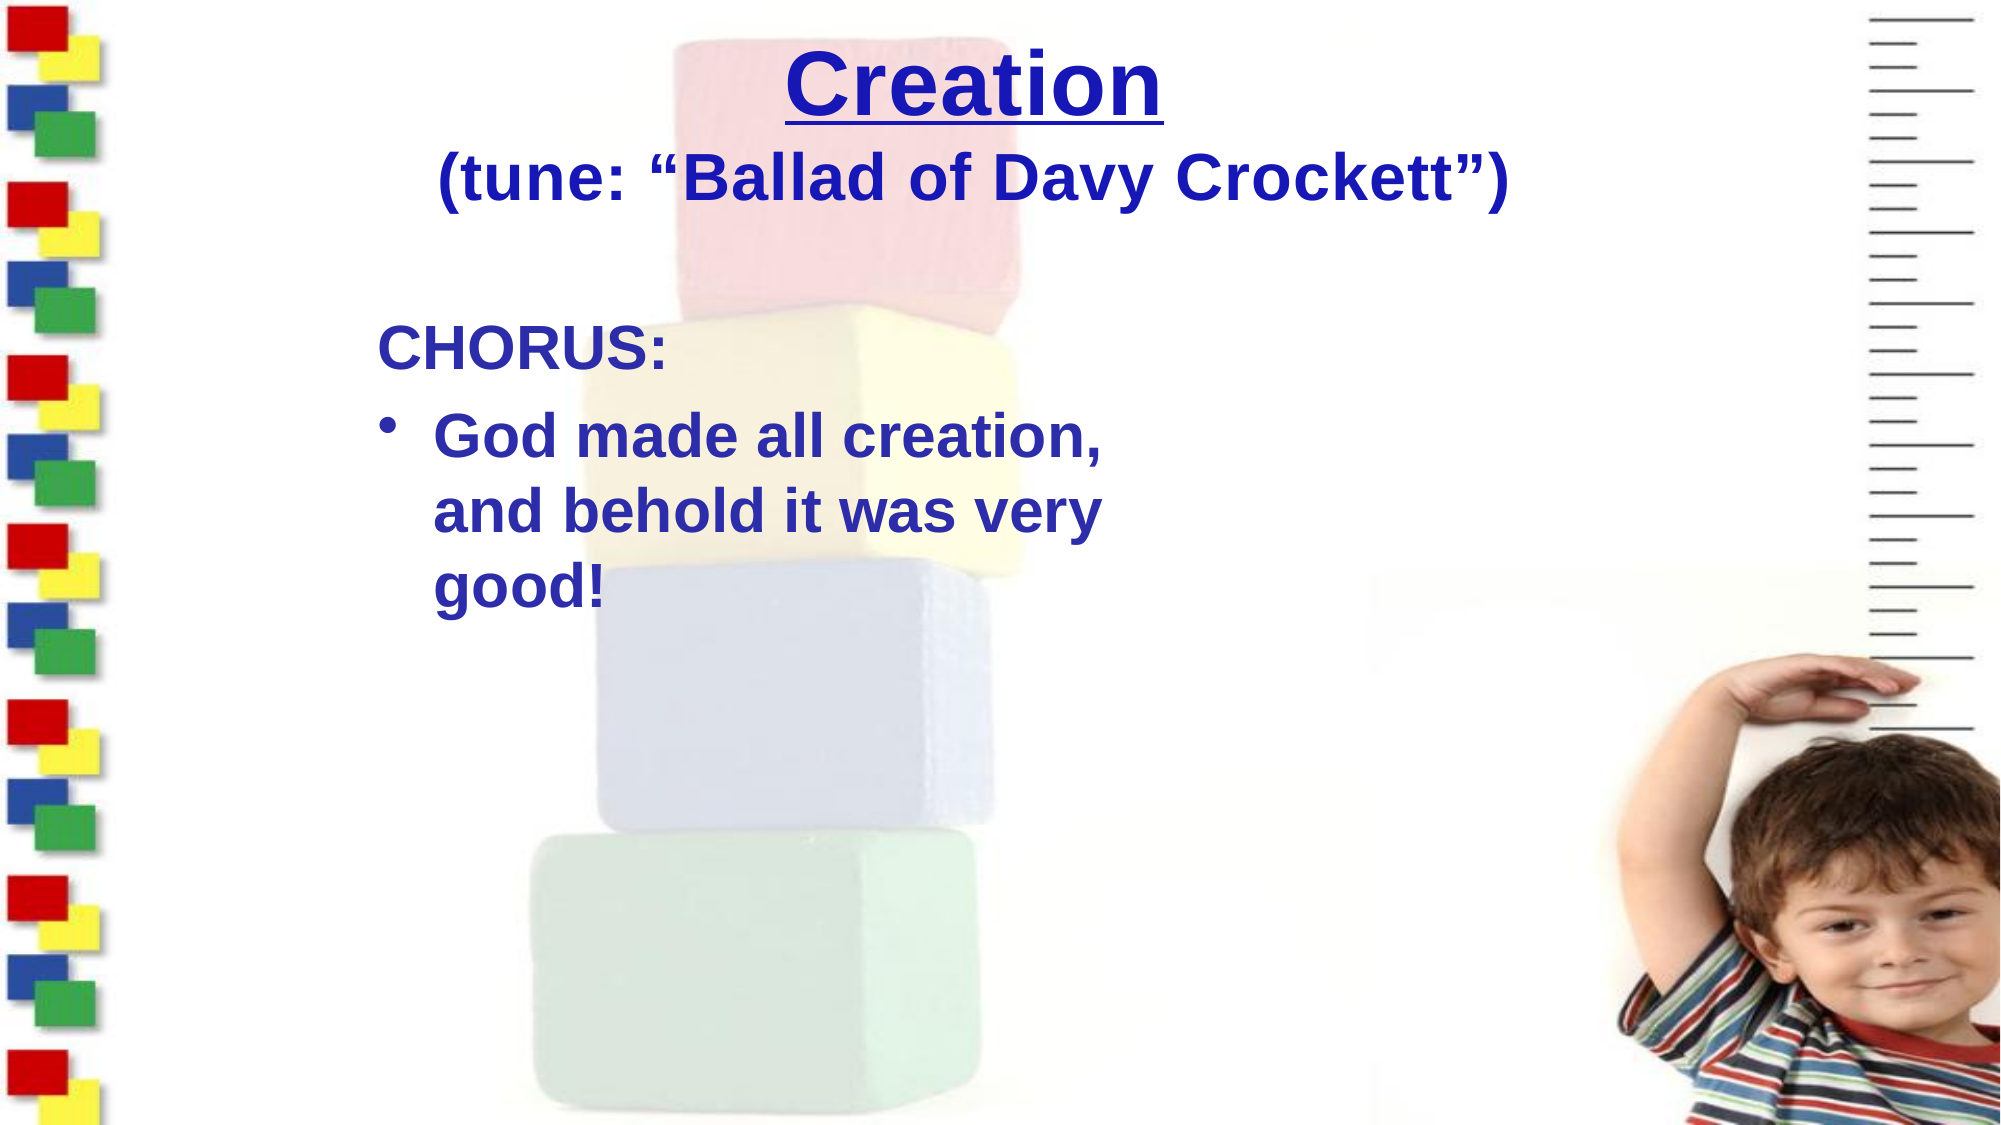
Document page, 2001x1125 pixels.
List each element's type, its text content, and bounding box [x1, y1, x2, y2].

list CHORUS: God made all creation, and behold it was very good! [362, 299, 1225, 1100]
title Creation (tune: “Ballad of Davy Crockett”) [375, 37, 1575, 200]
picture [0, 0, 2001, 1125]
